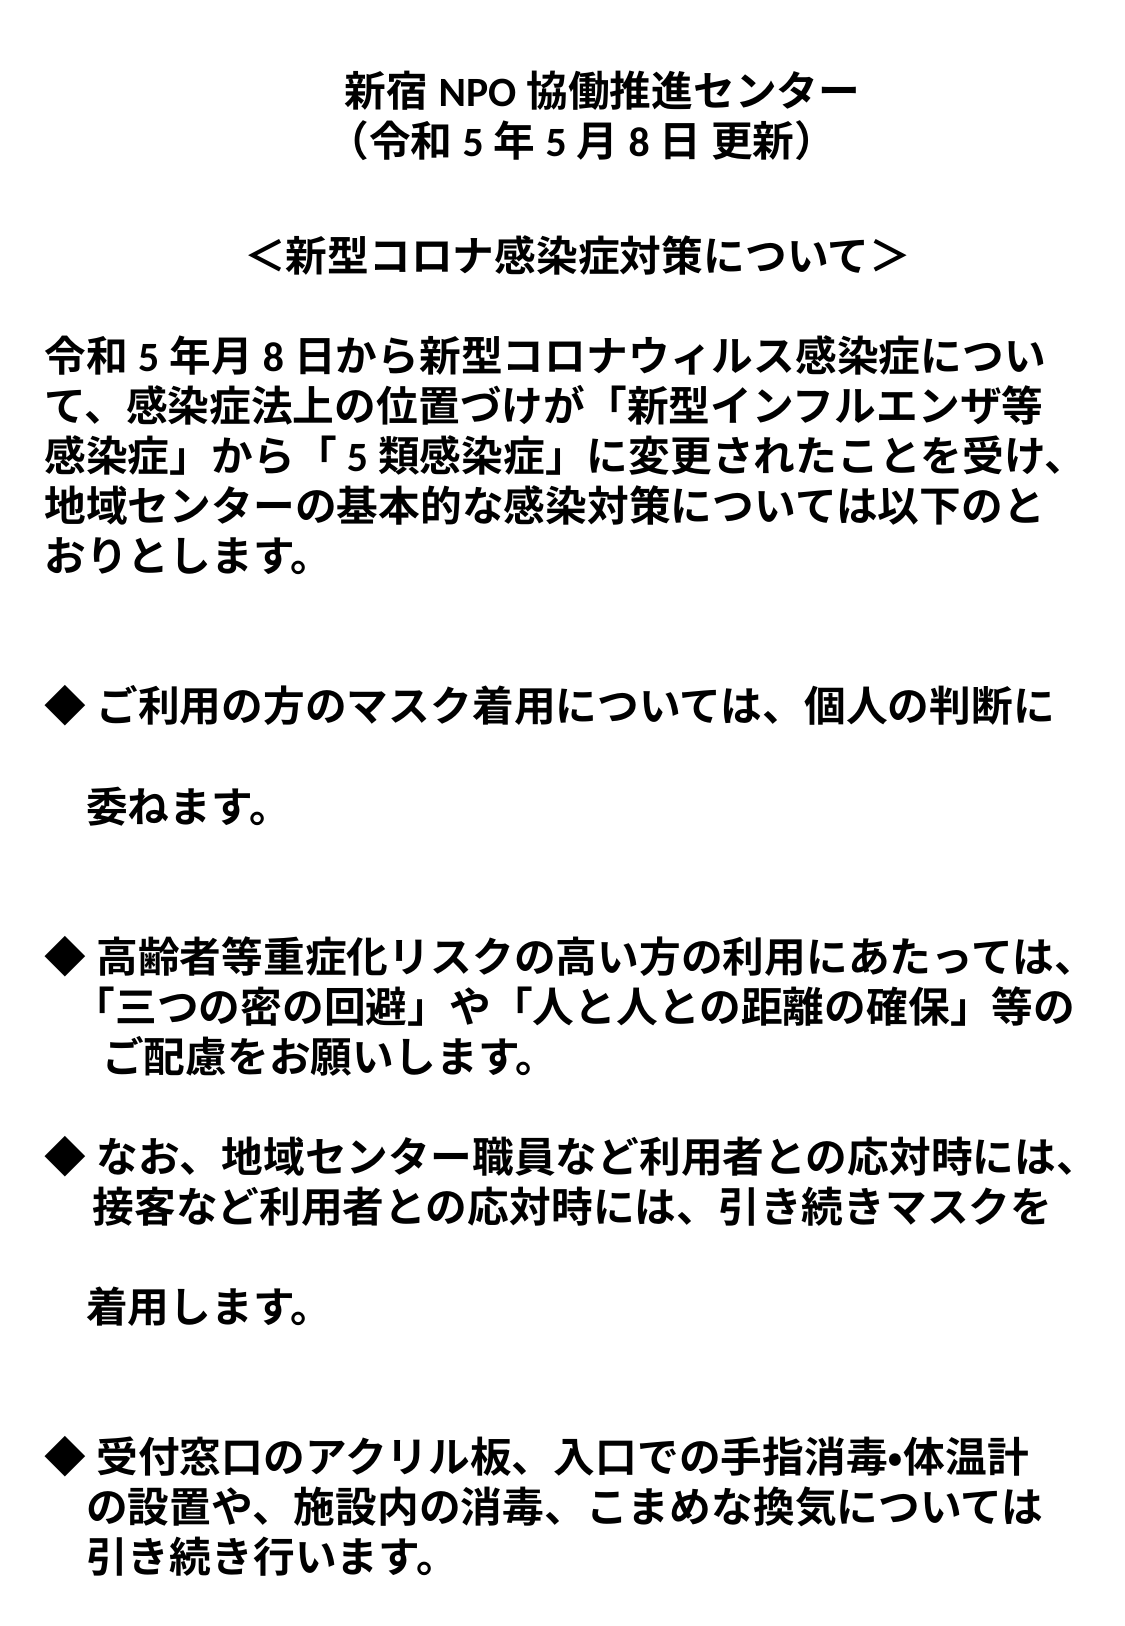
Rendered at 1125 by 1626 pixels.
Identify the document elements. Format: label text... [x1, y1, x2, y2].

text_box 新宿NPO協働推進センター （令和5年5月8日 更新） [75, 57, 1047, 173]
text_box ＜新型コロナ感染症対策について＞ 令和5年月8日から新型コロナウィルス感染症について、感染症法上の位置づけが「新型インフルエンザ等感染症」から「5類感染症」に変更されたことを受け、地域センターの基本的な感染対策については以下のとおりとします。 ◆ご利用の方のマスク着用については、個人の判断に 委ねます。 ◆高齢者等重症化リスクの高い方の利用にあたっては、 「三つの密の回避」や「人と人との距離の確保」等の ご配慮をお願いします。 ◆なお、地域センター職員など利用者との応対時には、 接客など利用者との応対時には、引き続きマスクを 着用します。 ◆受付窓口のアクリル板、入口での手指消毒・体温計 の設置や、施設内の消毒、こまめな換気については 引き続き行います。 [29, 222, 1095, 1623]
